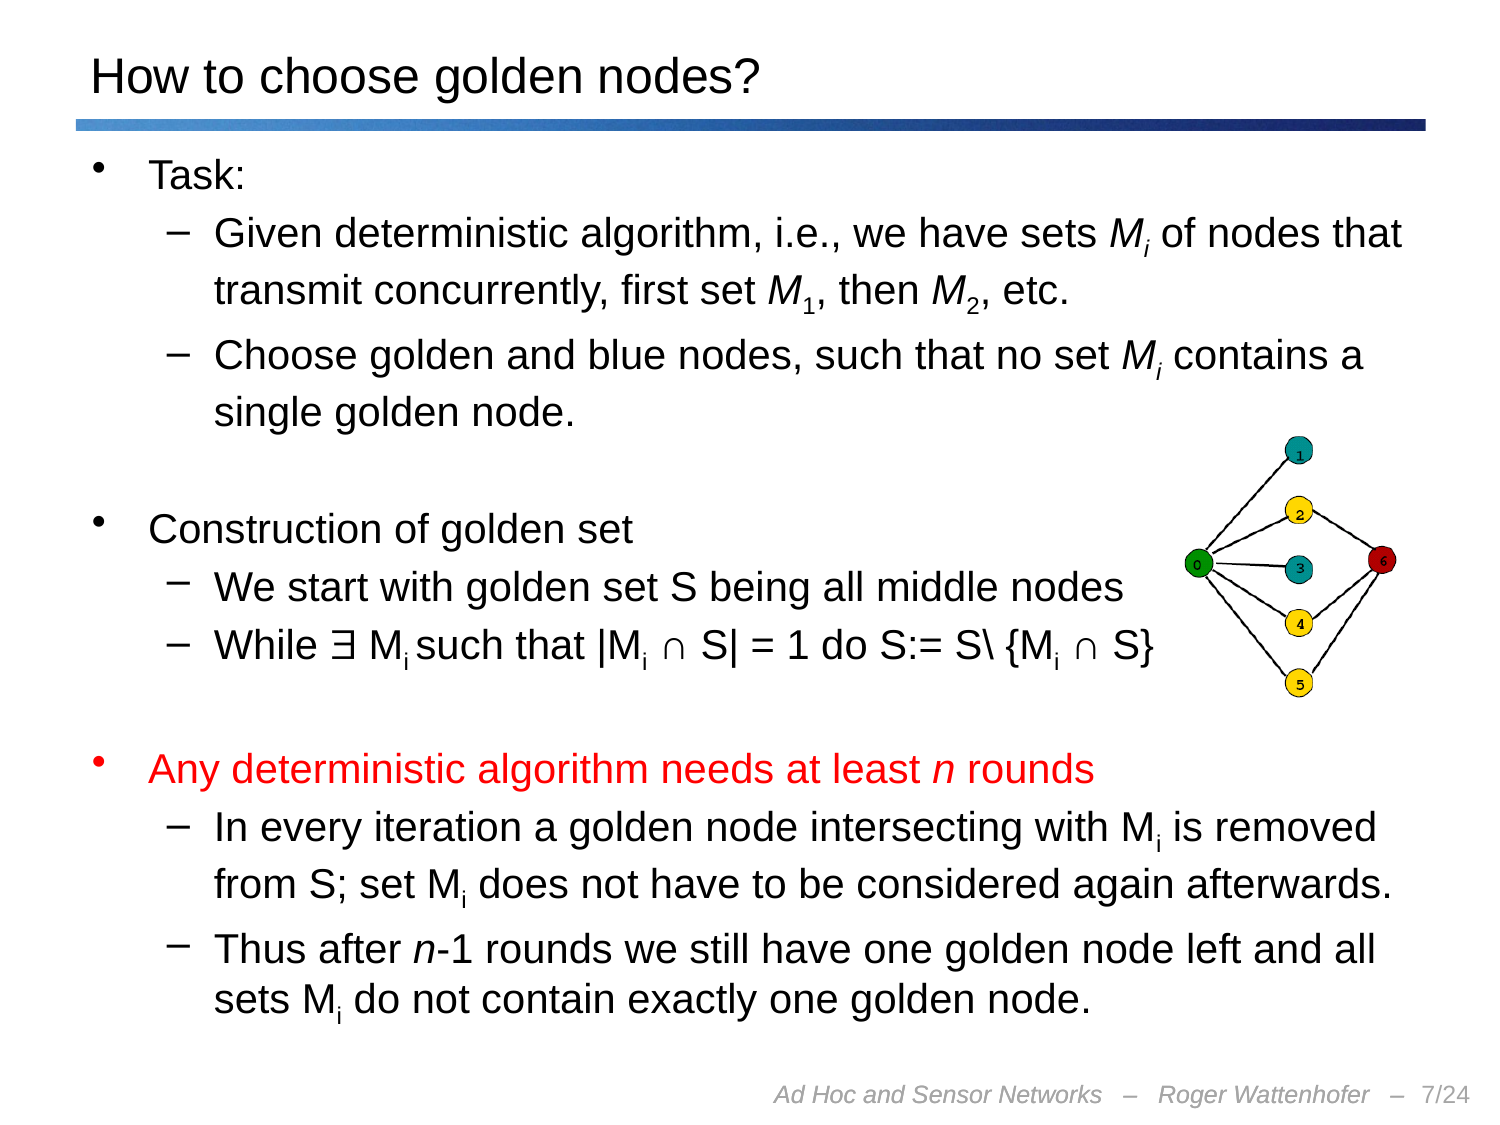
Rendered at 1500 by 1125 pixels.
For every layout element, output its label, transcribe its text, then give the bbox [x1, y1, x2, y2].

picture [1160, 397, 1409, 715]
list Task: Given deterministic algorithm, i.e., we have sets Mi of nodes that transmit concurrently, first set M1, then M2, etc. Choose golden and blue nodes, such that no set Mi contains a single golden node. Construction of golden set We start with golden set S being all middle nodes While  Mi such that |Mi ∩ S| = 1 do S:= S\ {Mi ∩ S} Any deterministic algorithm needs at least n rounds In every iteration a golden node intersecting with Mi is removed from S; set Mi does not have to be considered again afterwards. Thus after n-1 rounds we still have one golden node left and all sets Mi do not contain exactly one golden node. [76, 139, 1424, 1016]
picture [75, 119, 1426, 131]
title How to choose golden nodes? [74, 32, 1426, 114]
